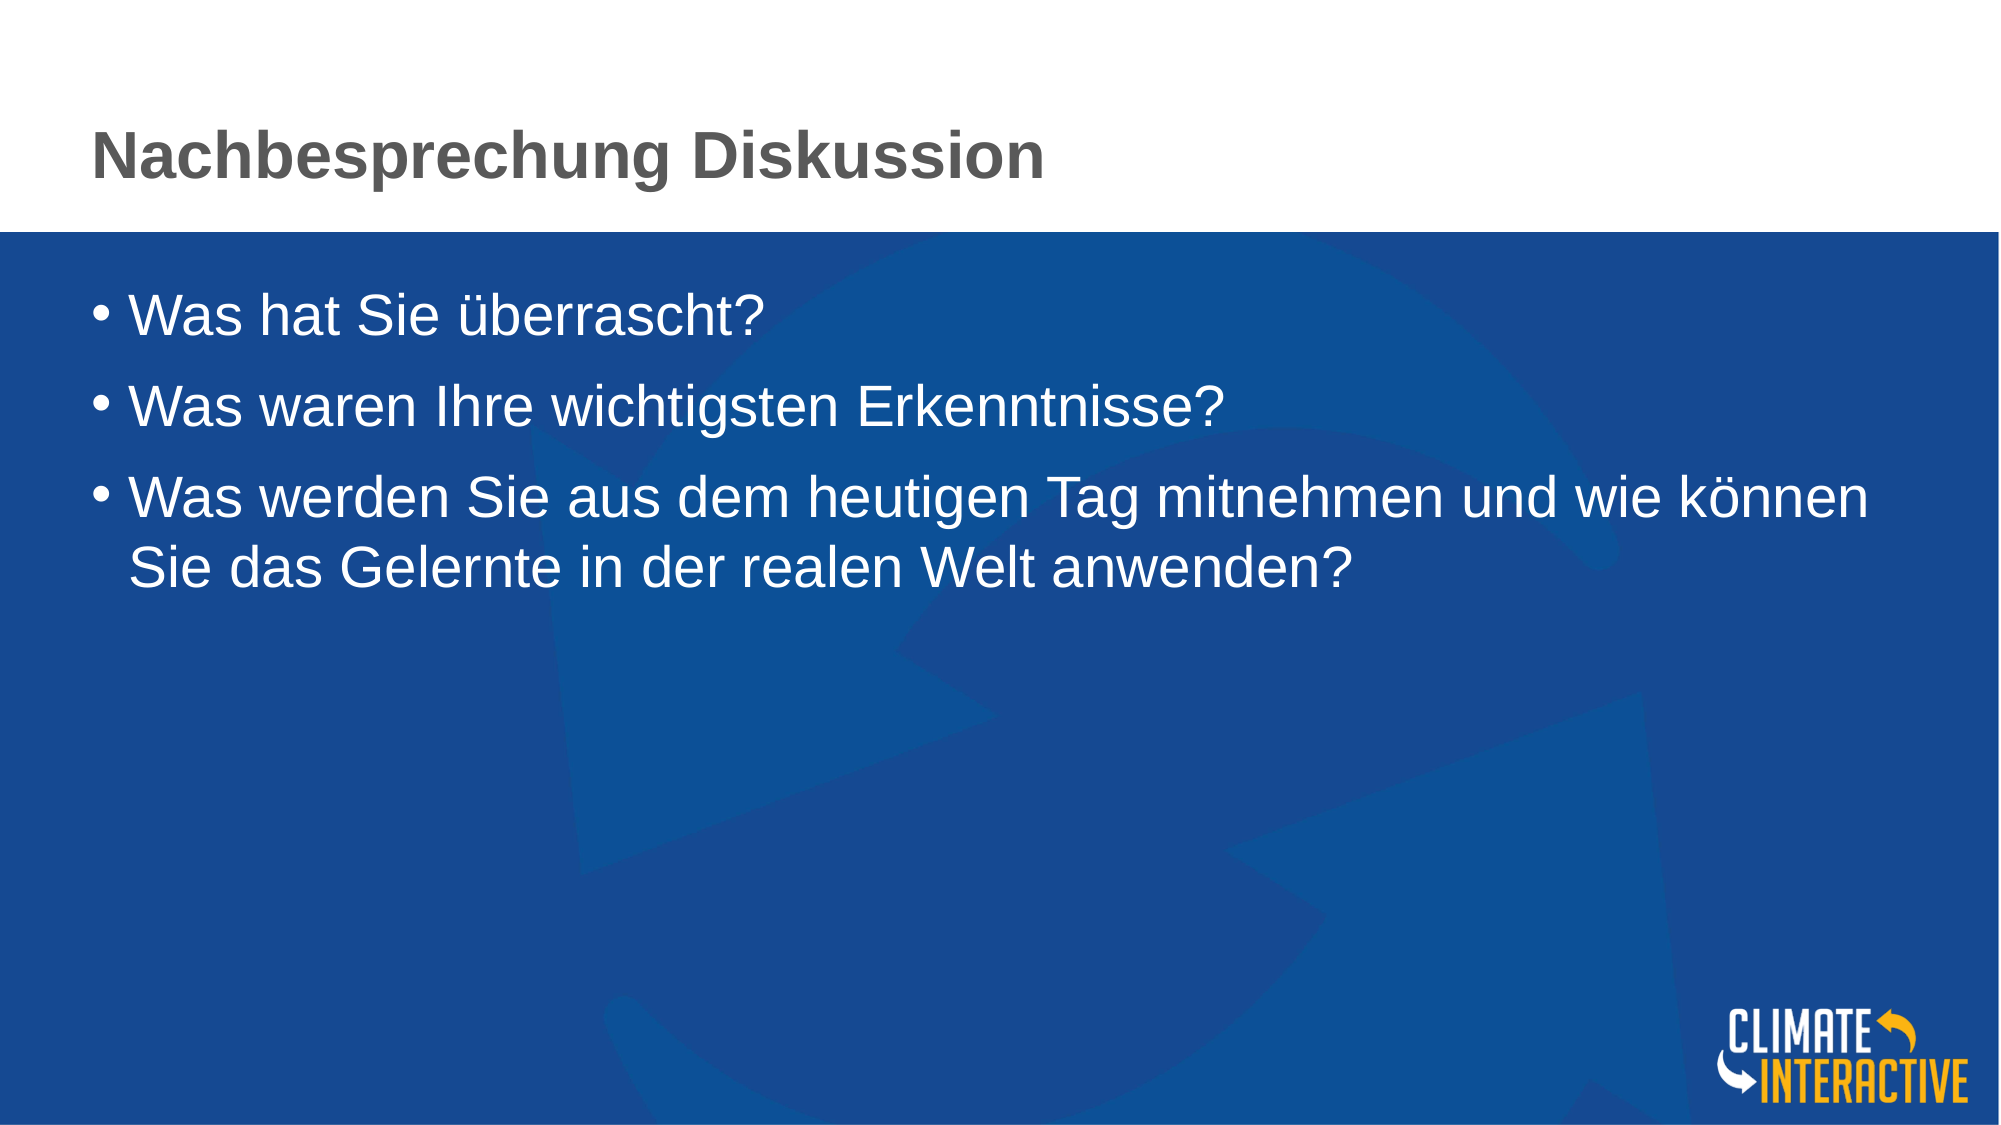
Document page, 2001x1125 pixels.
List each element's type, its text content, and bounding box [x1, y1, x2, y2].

picture [0, 232, 2000, 1125]
title Nachbesprechung Diskussion [76, 114, 1924, 201]
list Was hat Sie überrascht? Was waren Ihre wichtigsten Erkenntnisse? Was werden Sie aus dem heutigen Tag mitnehmen und wie können Sie das Gelernte in der realen Welt anwenden? [76, 269, 1924, 989]
